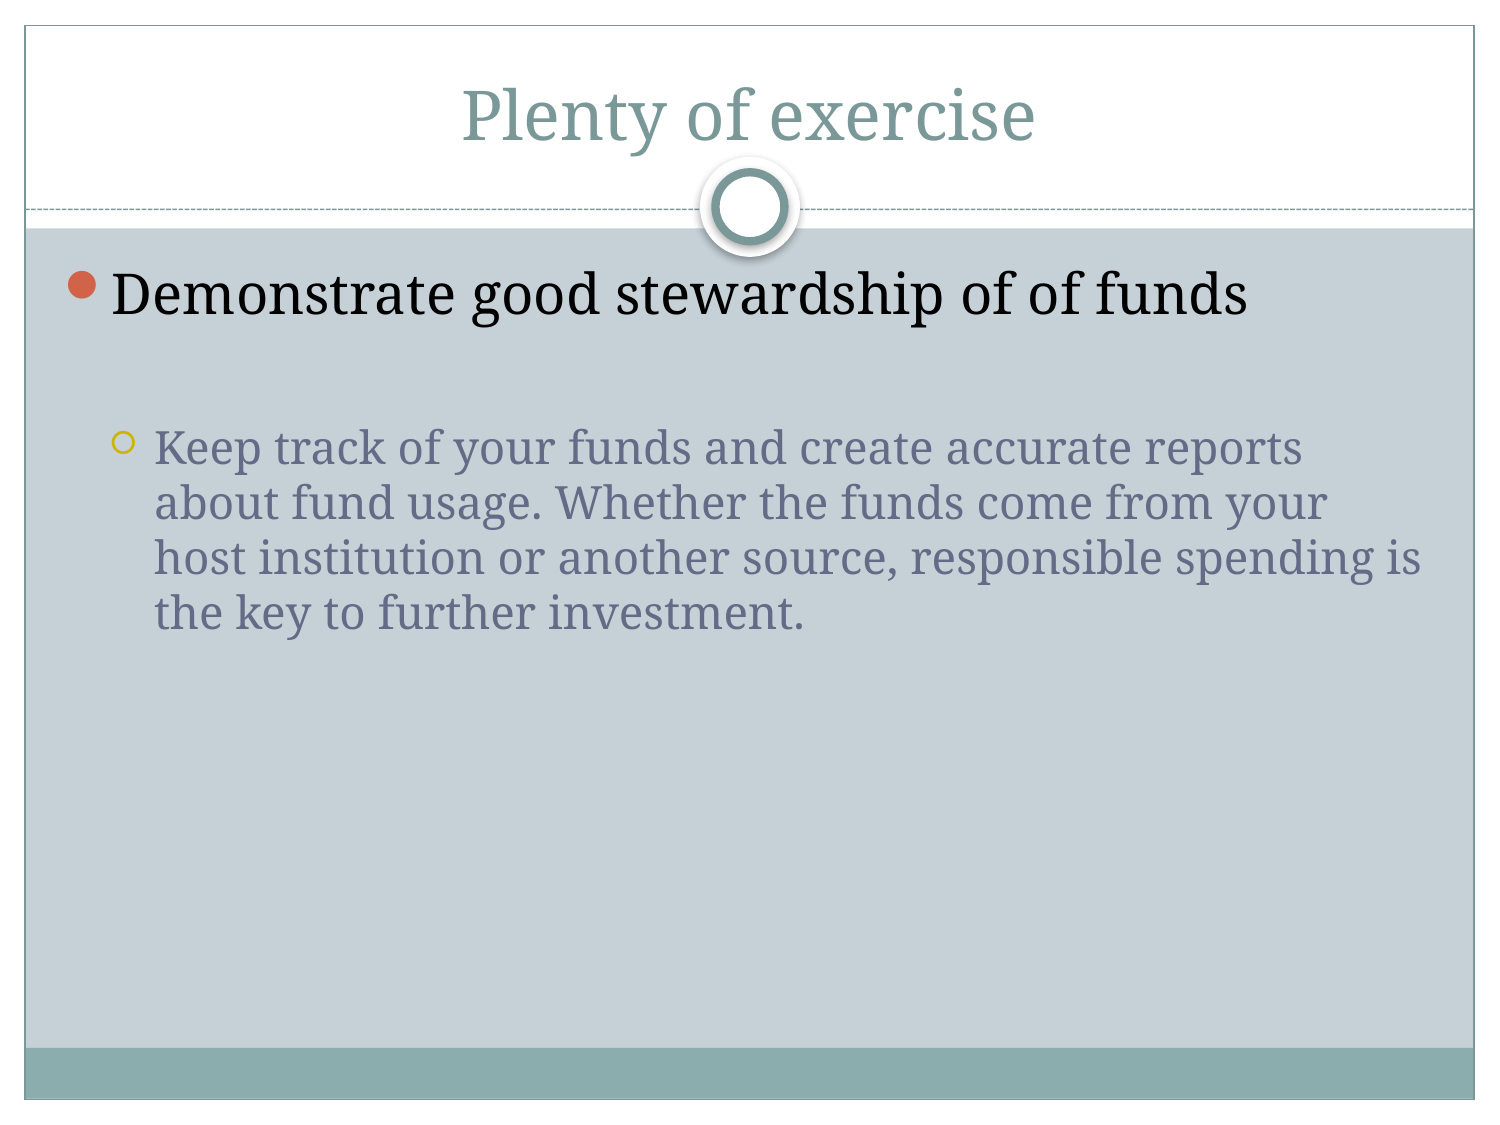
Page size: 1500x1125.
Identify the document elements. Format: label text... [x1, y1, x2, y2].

title Plenty of exercise [49, 37, 1450, 162]
list Demonstrate good stewardship of of funds Keep track of your funds and create accurate reports about fund usage. Whether the funds come from your host institution or another source, responsible spending is the key to further investment. [49, 250, 1445, 1001]
